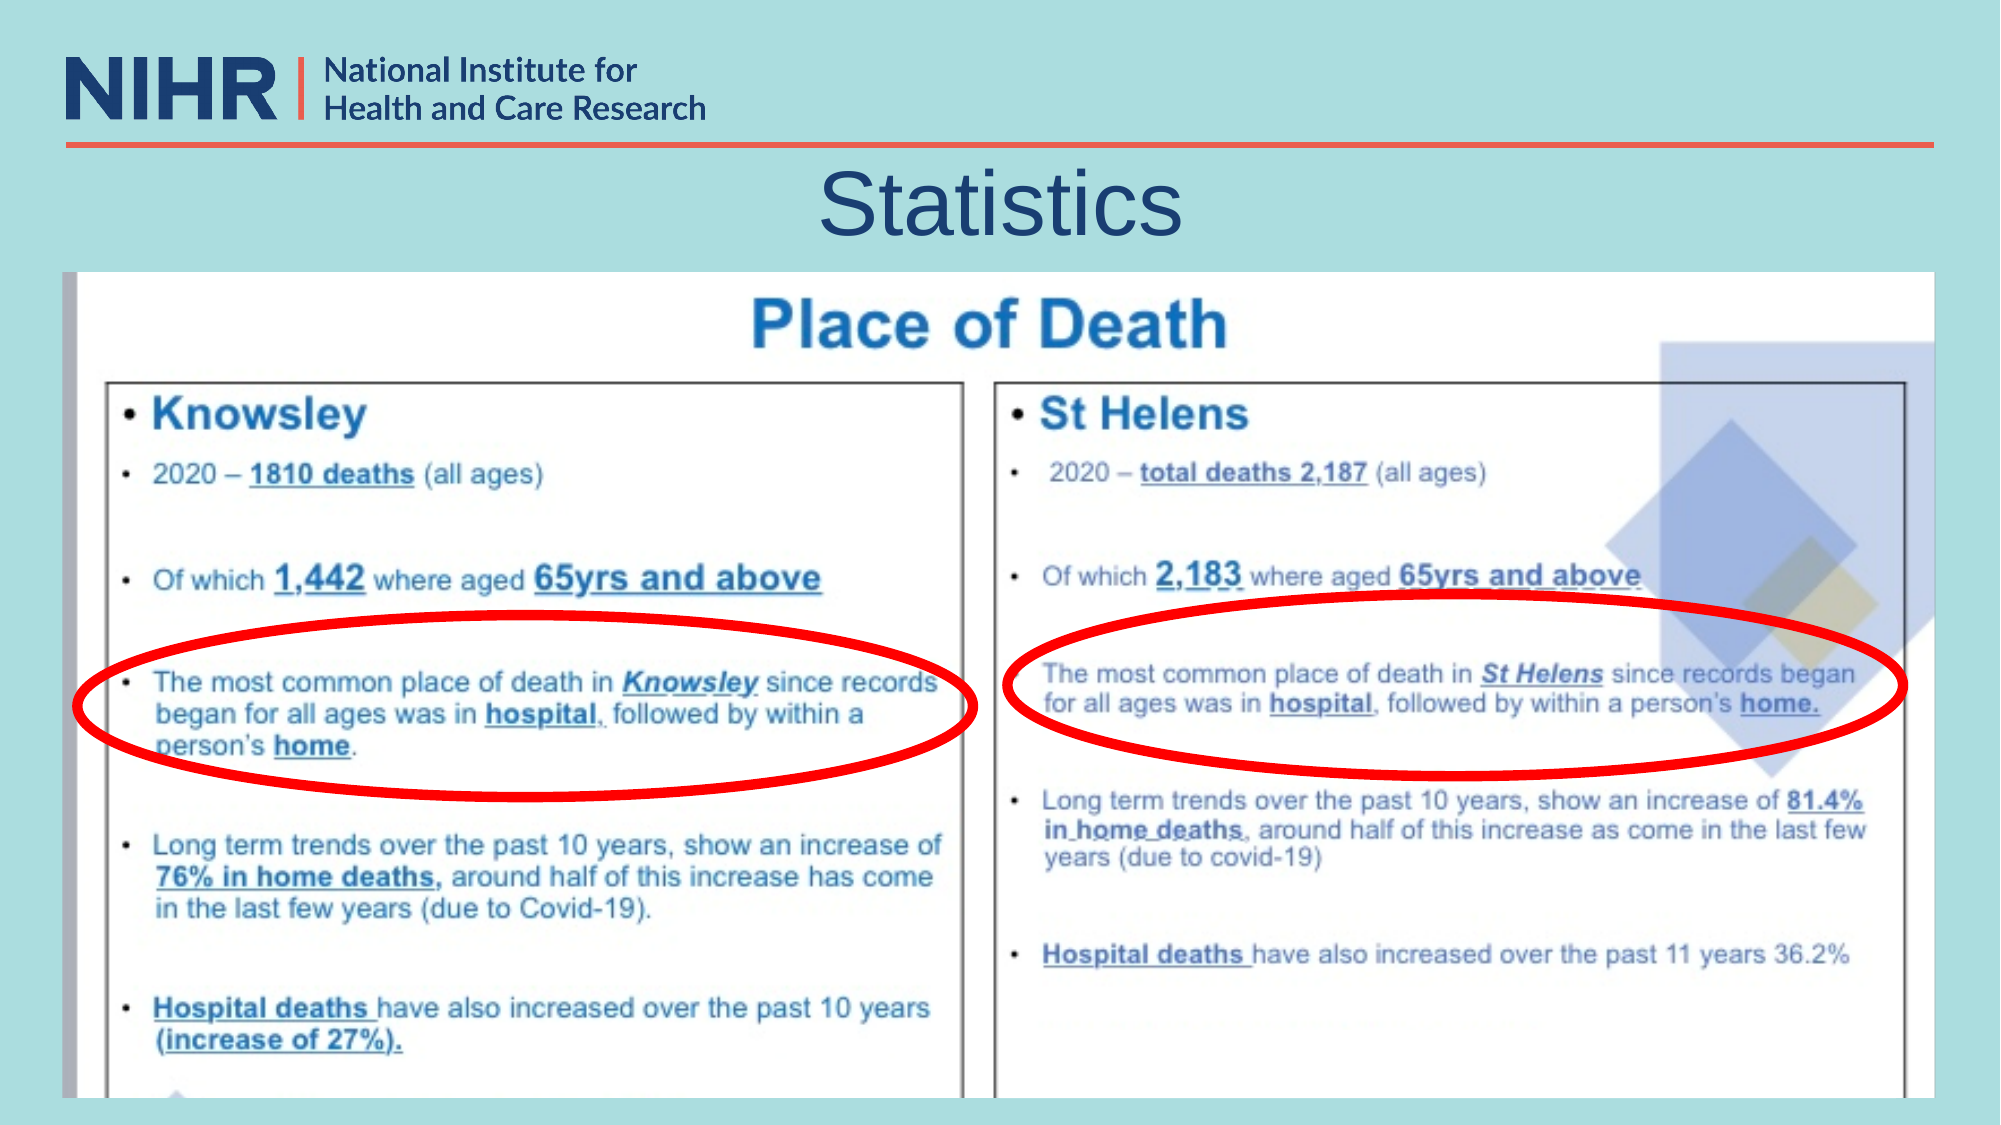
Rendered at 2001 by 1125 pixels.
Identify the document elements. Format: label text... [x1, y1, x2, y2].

text_box [0, 170, 2000, 1125]
picture [0, 0, 2000, 170]
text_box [62, 271, 1938, 1099]
title Statistics [1, 96, 2000, 315]
